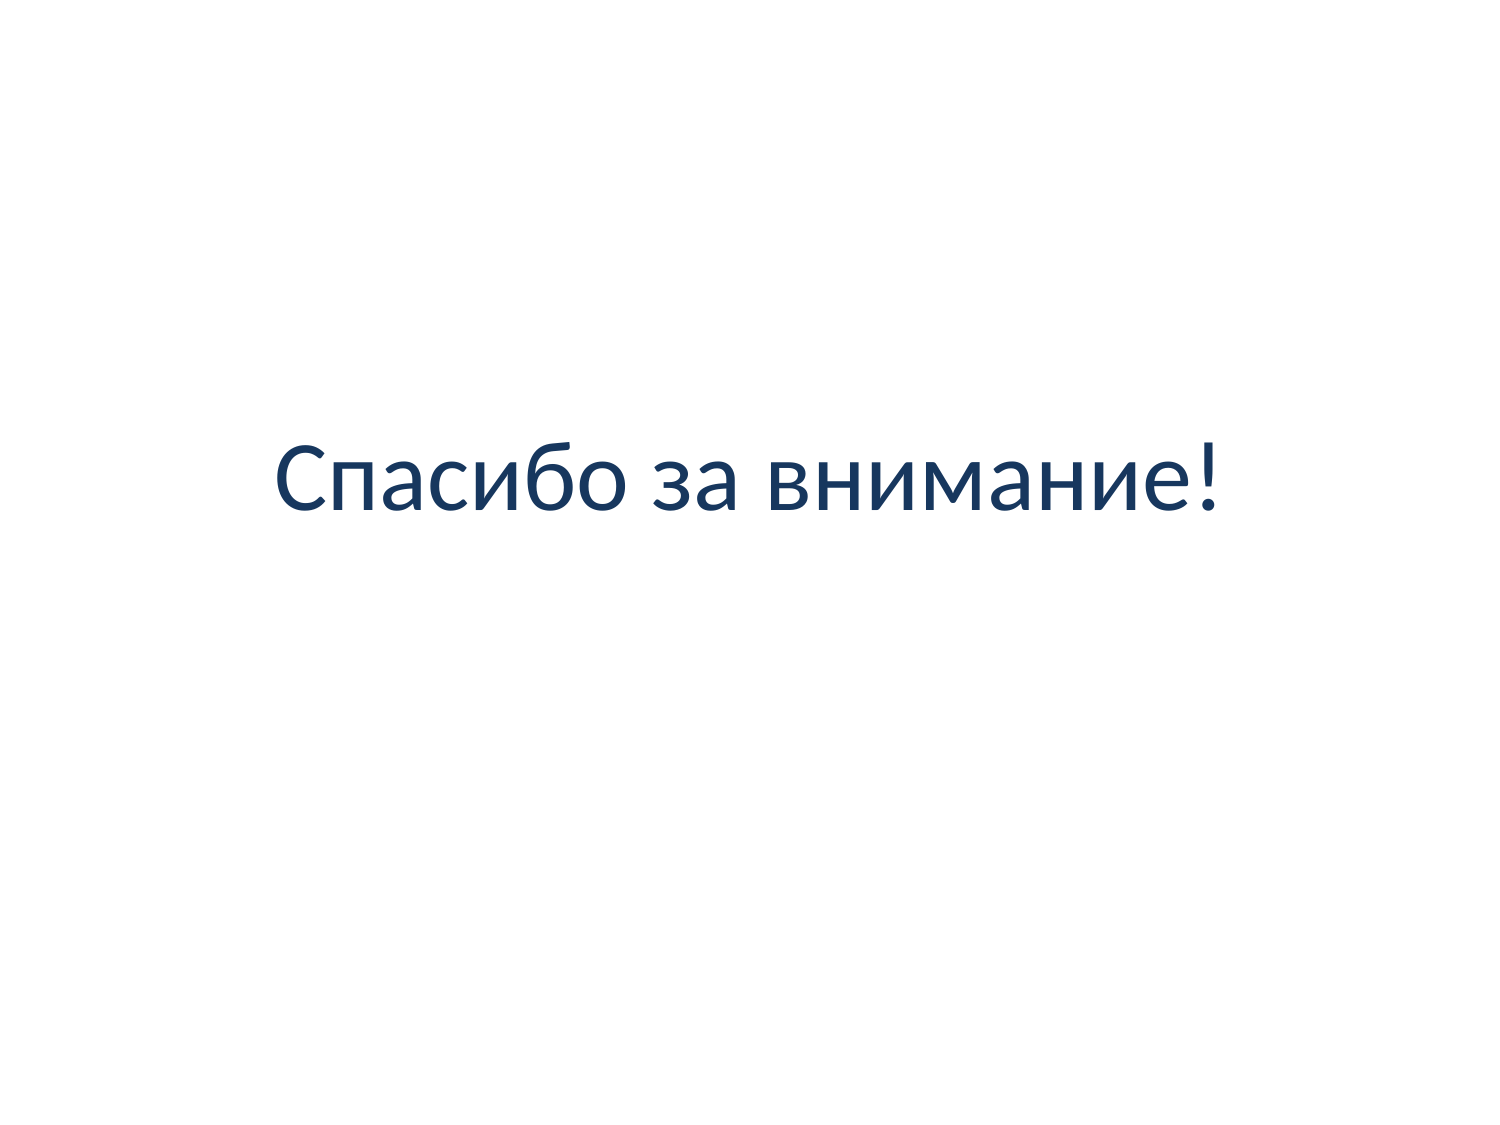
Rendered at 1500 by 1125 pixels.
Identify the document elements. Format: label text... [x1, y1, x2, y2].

list Спасибо за внимание! [75, 262, 1425, 1005]
